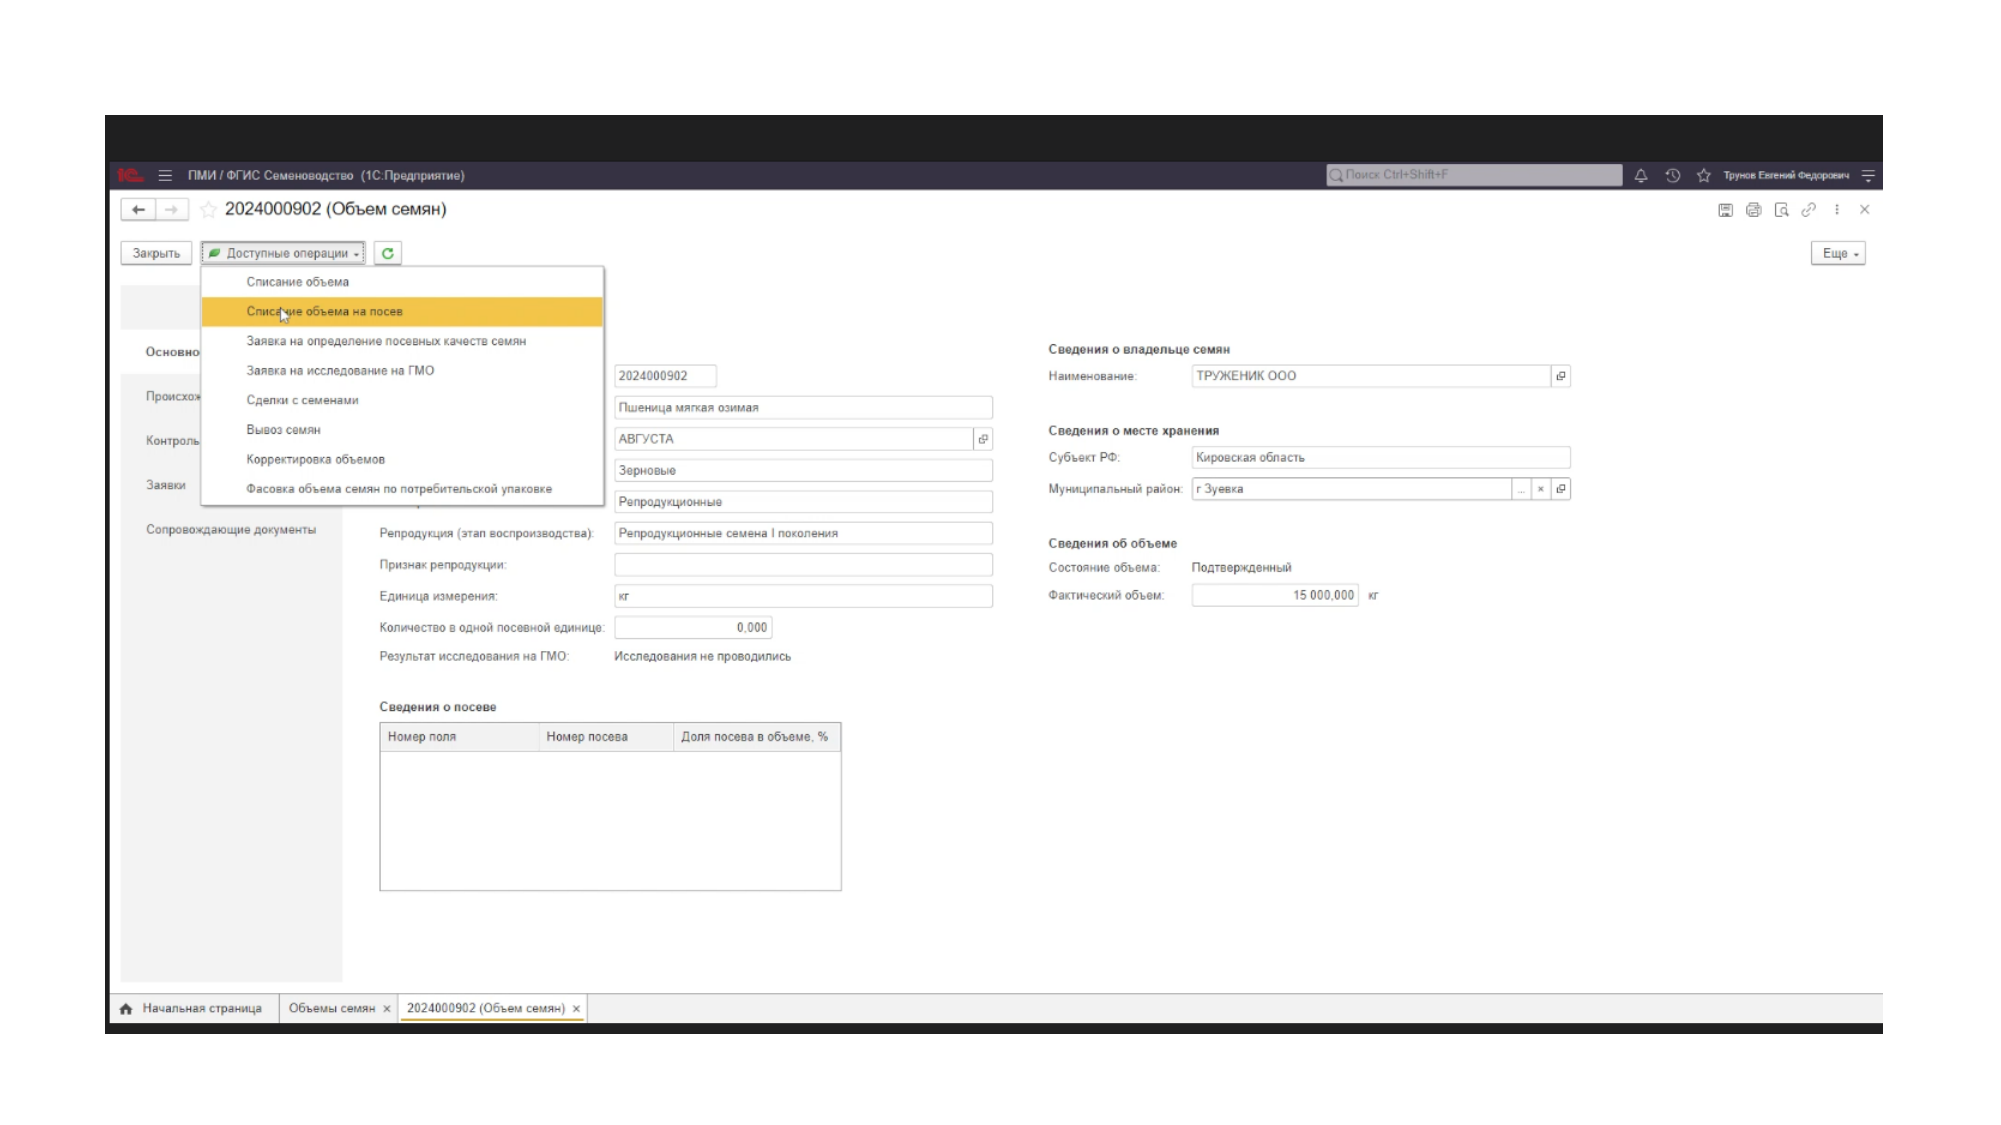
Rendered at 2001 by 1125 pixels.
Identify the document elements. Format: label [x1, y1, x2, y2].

list [105, 115, 1883, 1034]
